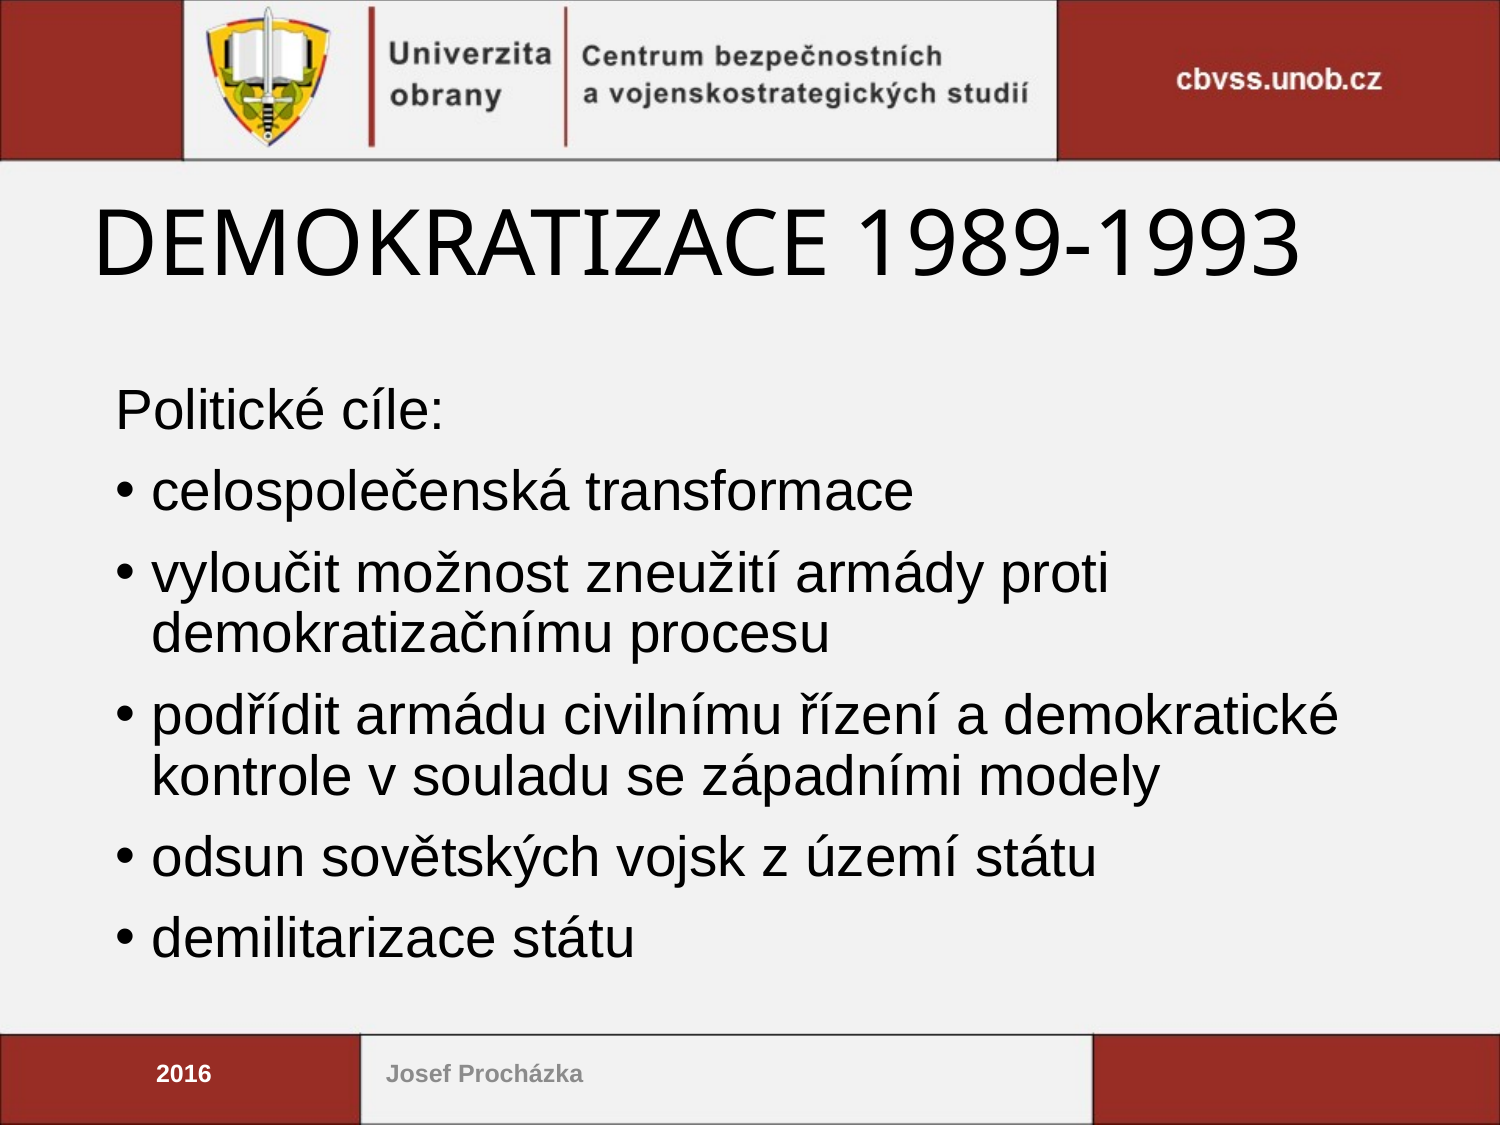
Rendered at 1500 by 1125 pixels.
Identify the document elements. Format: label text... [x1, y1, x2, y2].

footer Josef Procházka [370, 1042, 878, 1103]
list Politické cíle: celospolečenská transformace vyloučit možnost zneužití armády proti demokratizačnímu procesu podřídit armádu civilnímu řízení a demokratické kontrole v souladu se západními modely odsun sovětských vojsk z území státu demilitarizace státu [100, 373, 1424, 983]
picture [0, 0, 1500, 1125]
title DEMOKRATIZACE 1989-1993 [76, 125, 1400, 366]
slide_number 2016 [15, 1042, 353, 1103]
